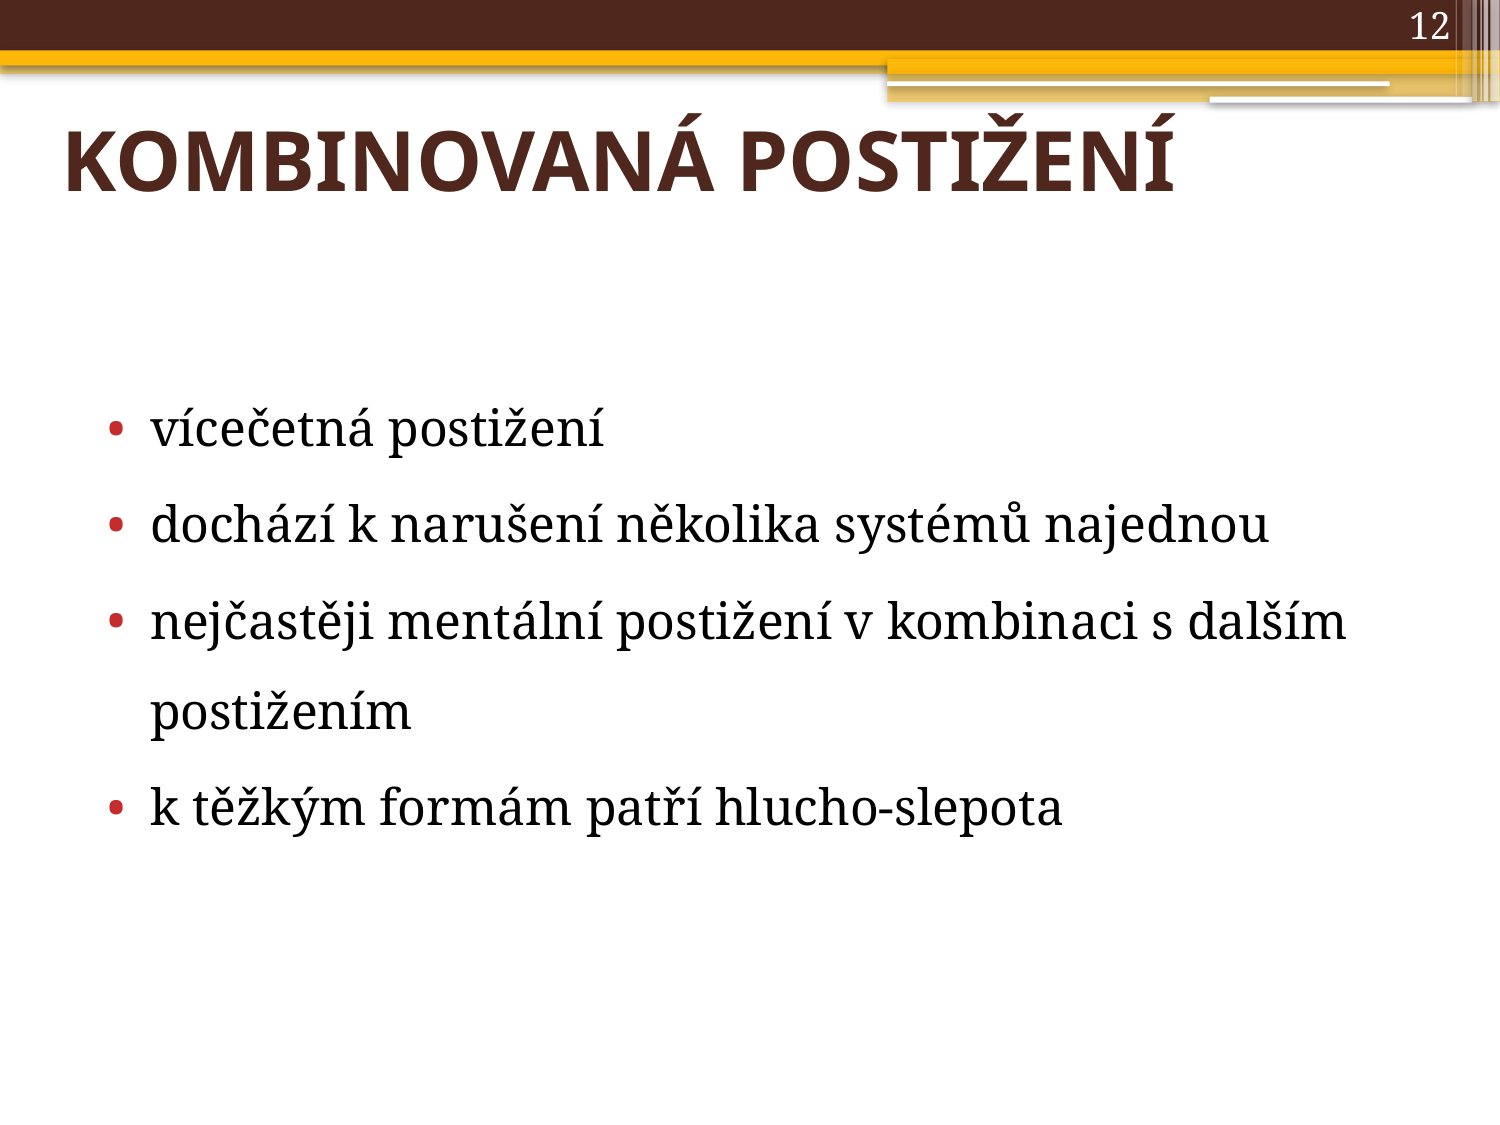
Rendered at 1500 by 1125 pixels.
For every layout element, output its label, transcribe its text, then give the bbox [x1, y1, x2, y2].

slide_number 12 [1340, 0, 1466, 61]
title KOMBINOVANÁ POSTIŽENÍ [46, 70, 1454, 247]
list vícečetná postižení dochází k narušení několika systémů najednou nejčastěji mentální postižení v kombinaci s dalším postižením k těžkým formám patří hlucho-slepota [74, 292, 1426, 1079]
